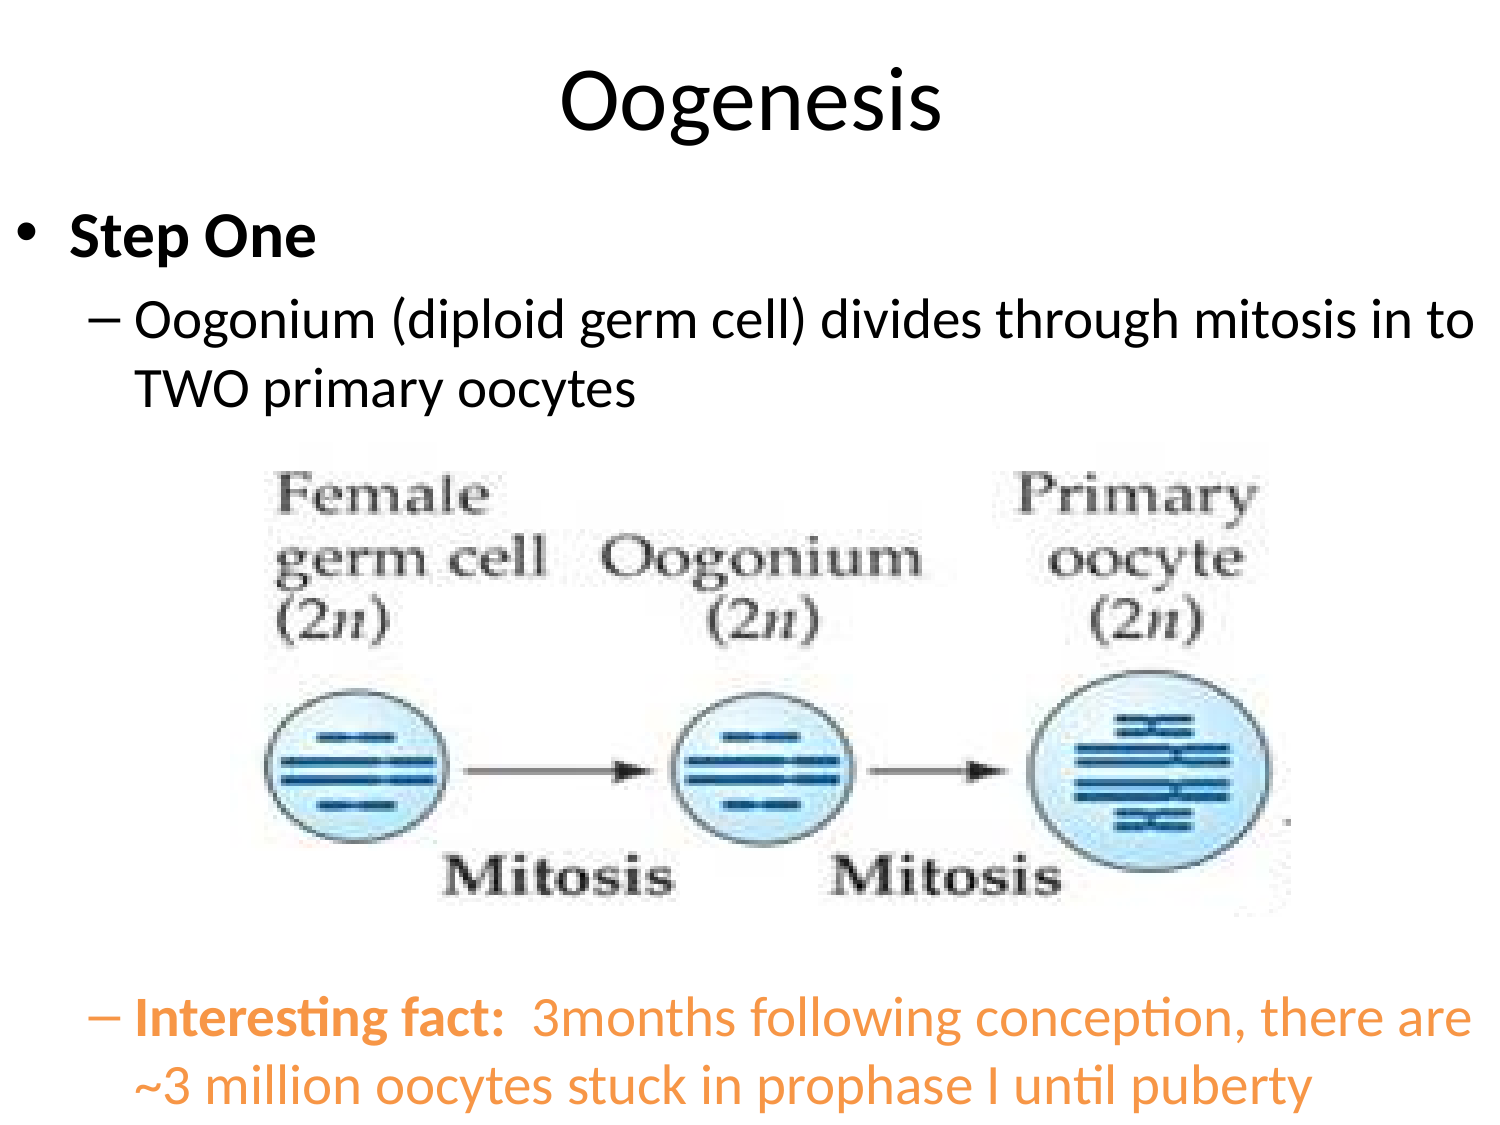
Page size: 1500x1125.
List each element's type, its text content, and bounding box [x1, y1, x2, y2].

list Step One Oogonium (diploid germ cell) divides through mitosis in to TWO primary oocytes Interesting fact: 3months following conception, there are ~3 million oocytes stuck in prophase I until puberty [0, 184, 1500, 1125]
picture [229, 432, 1291, 918]
title Oogenesis [76, 0, 1427, 184]
